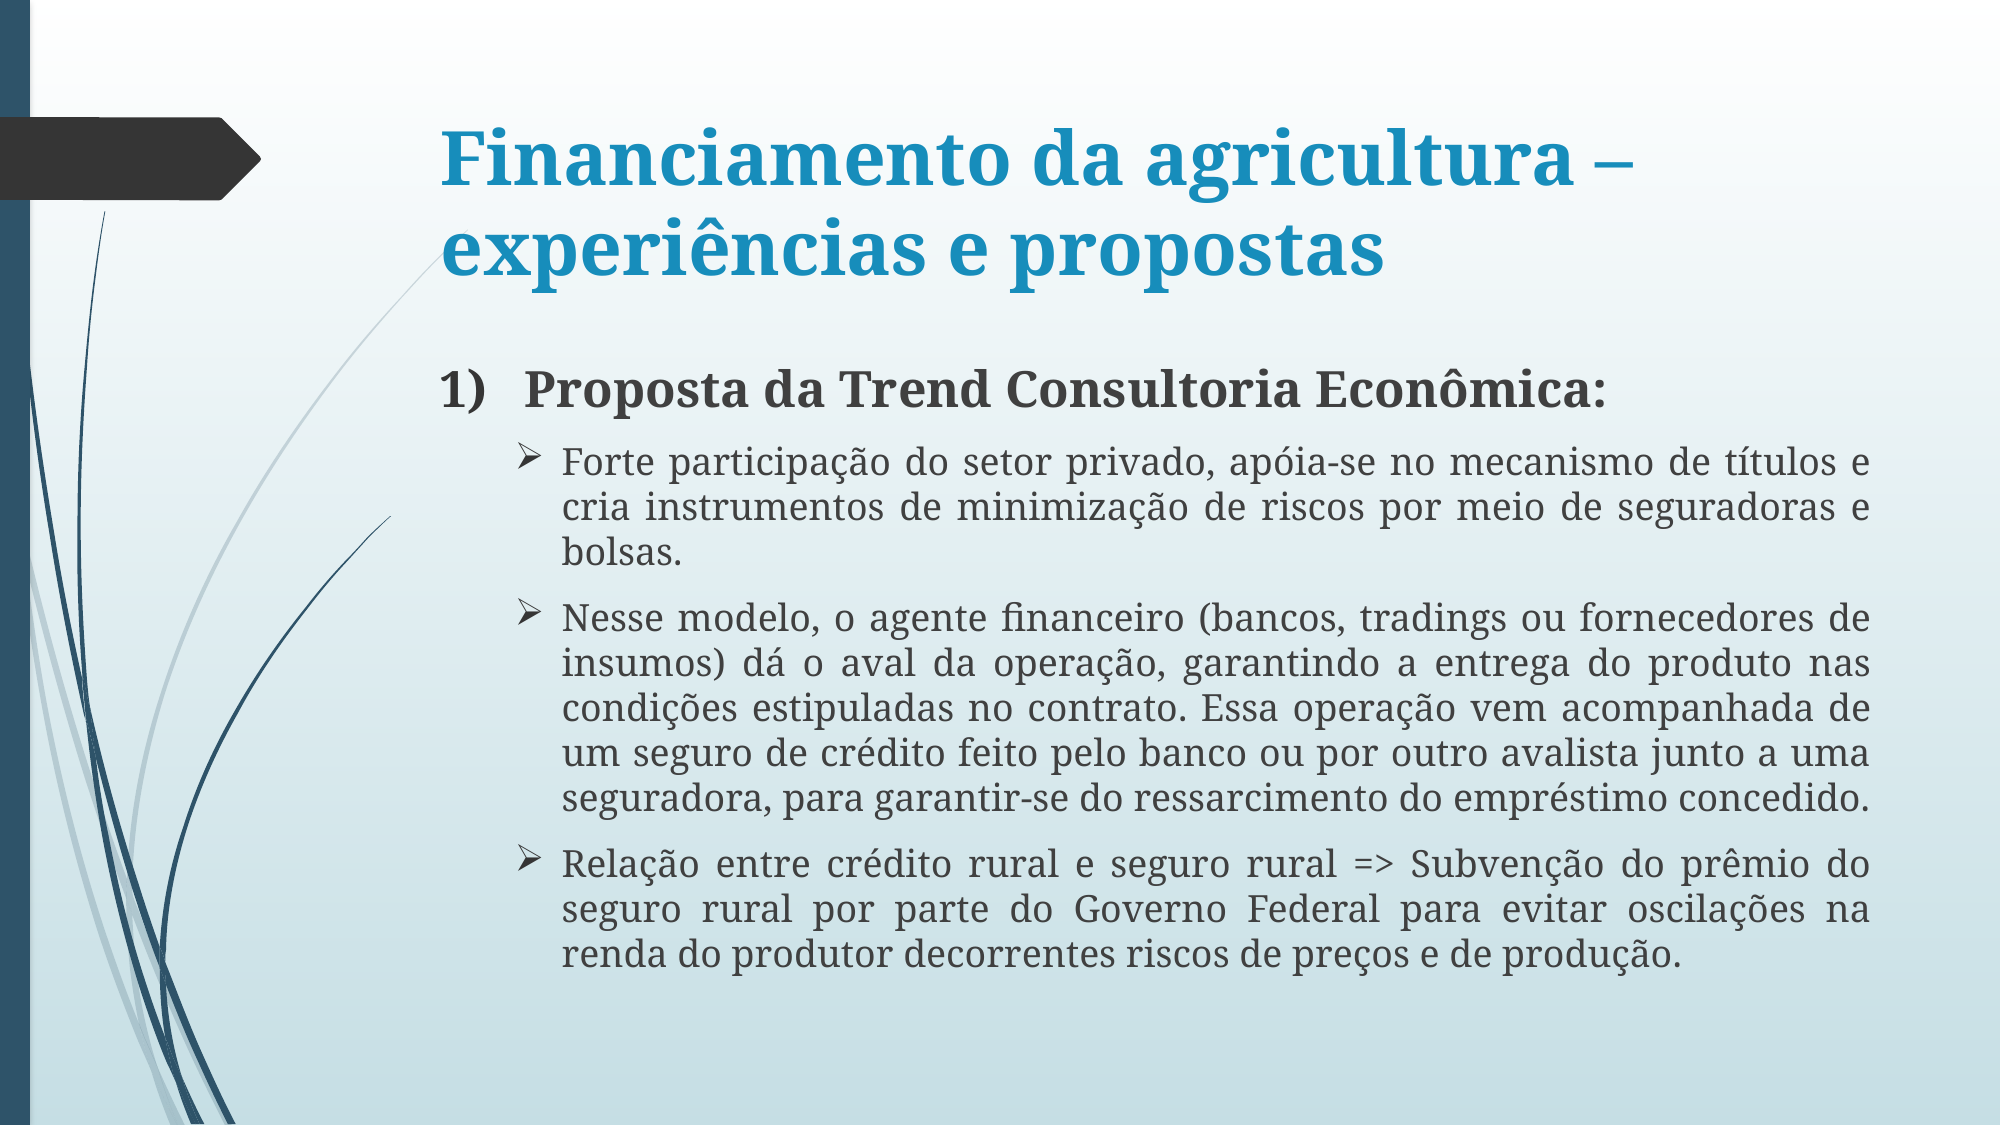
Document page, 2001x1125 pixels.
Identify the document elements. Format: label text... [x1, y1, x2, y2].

title Financiamento da agricultura – experiências e propostas [425, 102, 1888, 313]
list Proposta da Trend Consultoria Econômica: Forte participação do setor privado, apóia-se no mecanismo de títulos e cria instrumentos de minimização de riscos por meio de seguradoras e bolsas. Nesse modelo, o agente financeiro (bancos, tradings ou fornecedores de insumos) dá o aval da operação, garantindo a entrega do produto nas condições estipuladas no contrato. Essa operação vem acompanhada de um seguro de crédito feito pelo banco ou por outro avalista junto a uma seguradora, para garantir-se do ressarcimento do empréstimo concedido. Relação entre crédito rural e seguro rural => Subvenção do prêmio do seguro rural por parte do Governo Federal para evitar oscilações na renda do produtor decorrentes riscos de preços e de produção. [424, 350, 1888, 1023]
